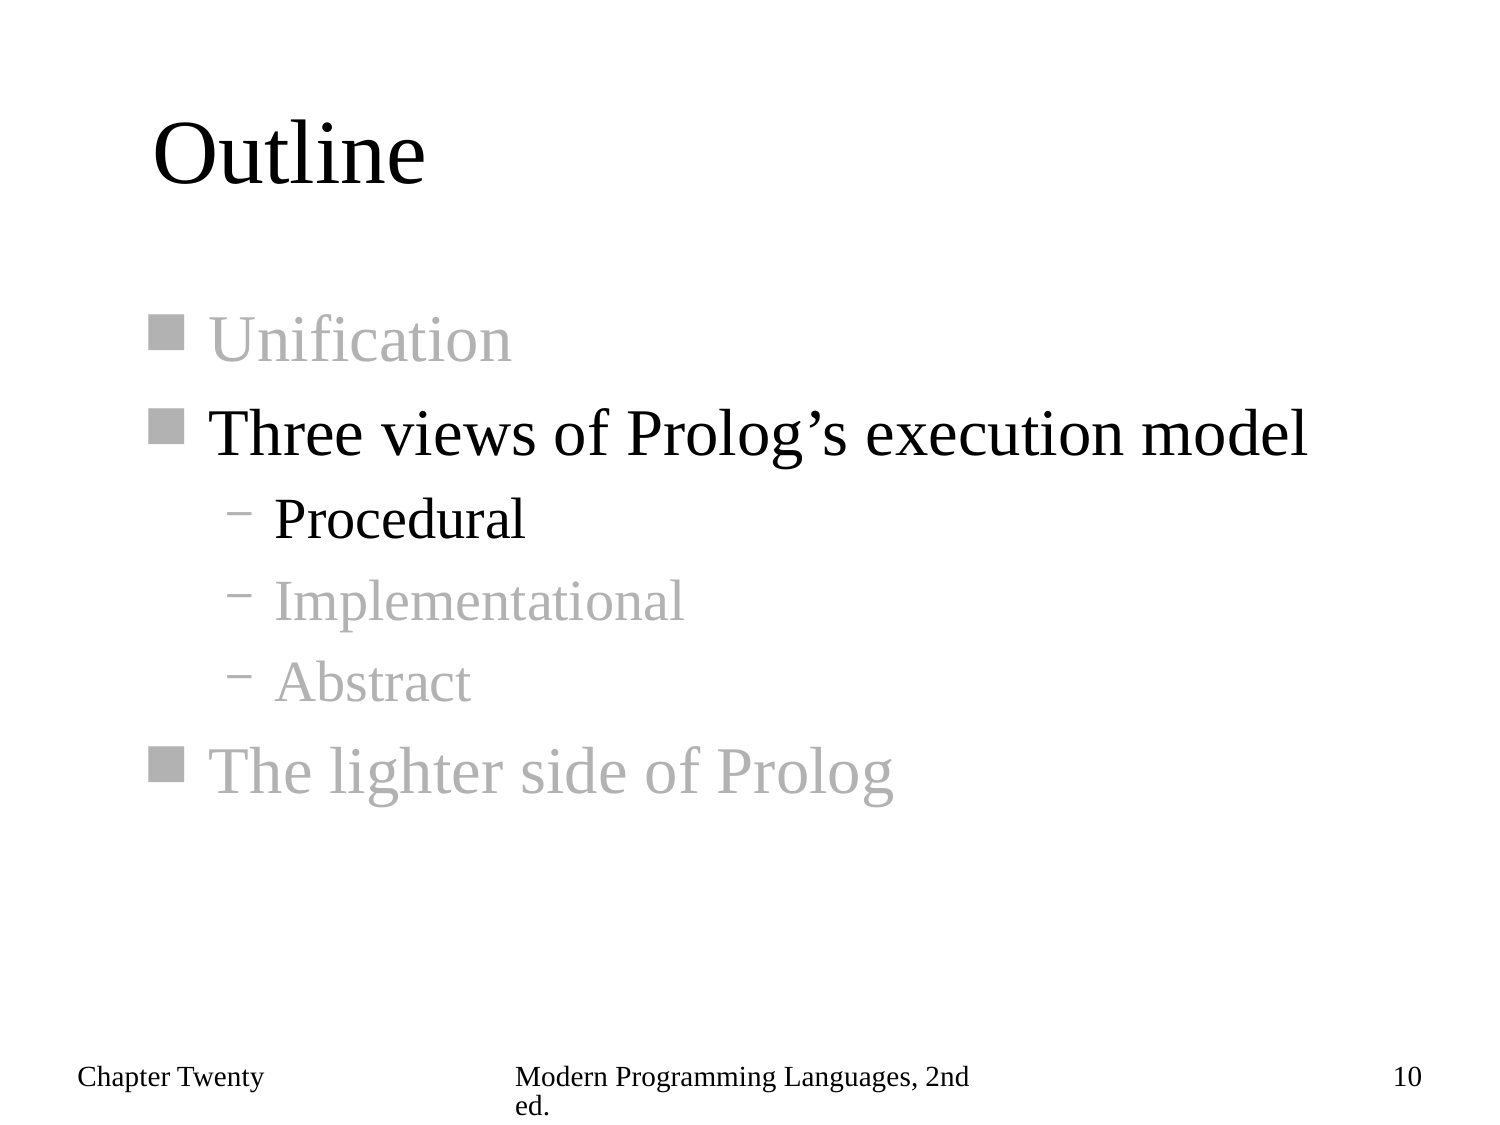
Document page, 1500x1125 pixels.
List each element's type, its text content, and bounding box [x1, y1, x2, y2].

slide_number Chapter Twenty [62, 1036, 401, 1113]
footer Modern Programming Languages, 2nd ed. [499, 1036, 1001, 1113]
slide_number 10 [1124, 1036, 1438, 1113]
title Outline [137, 56, 1413, 238]
list Unification Three views of Prolog’s execution model Procedural Implementational Abstract The lighter side of Prolog [137, 287, 1413, 963]
